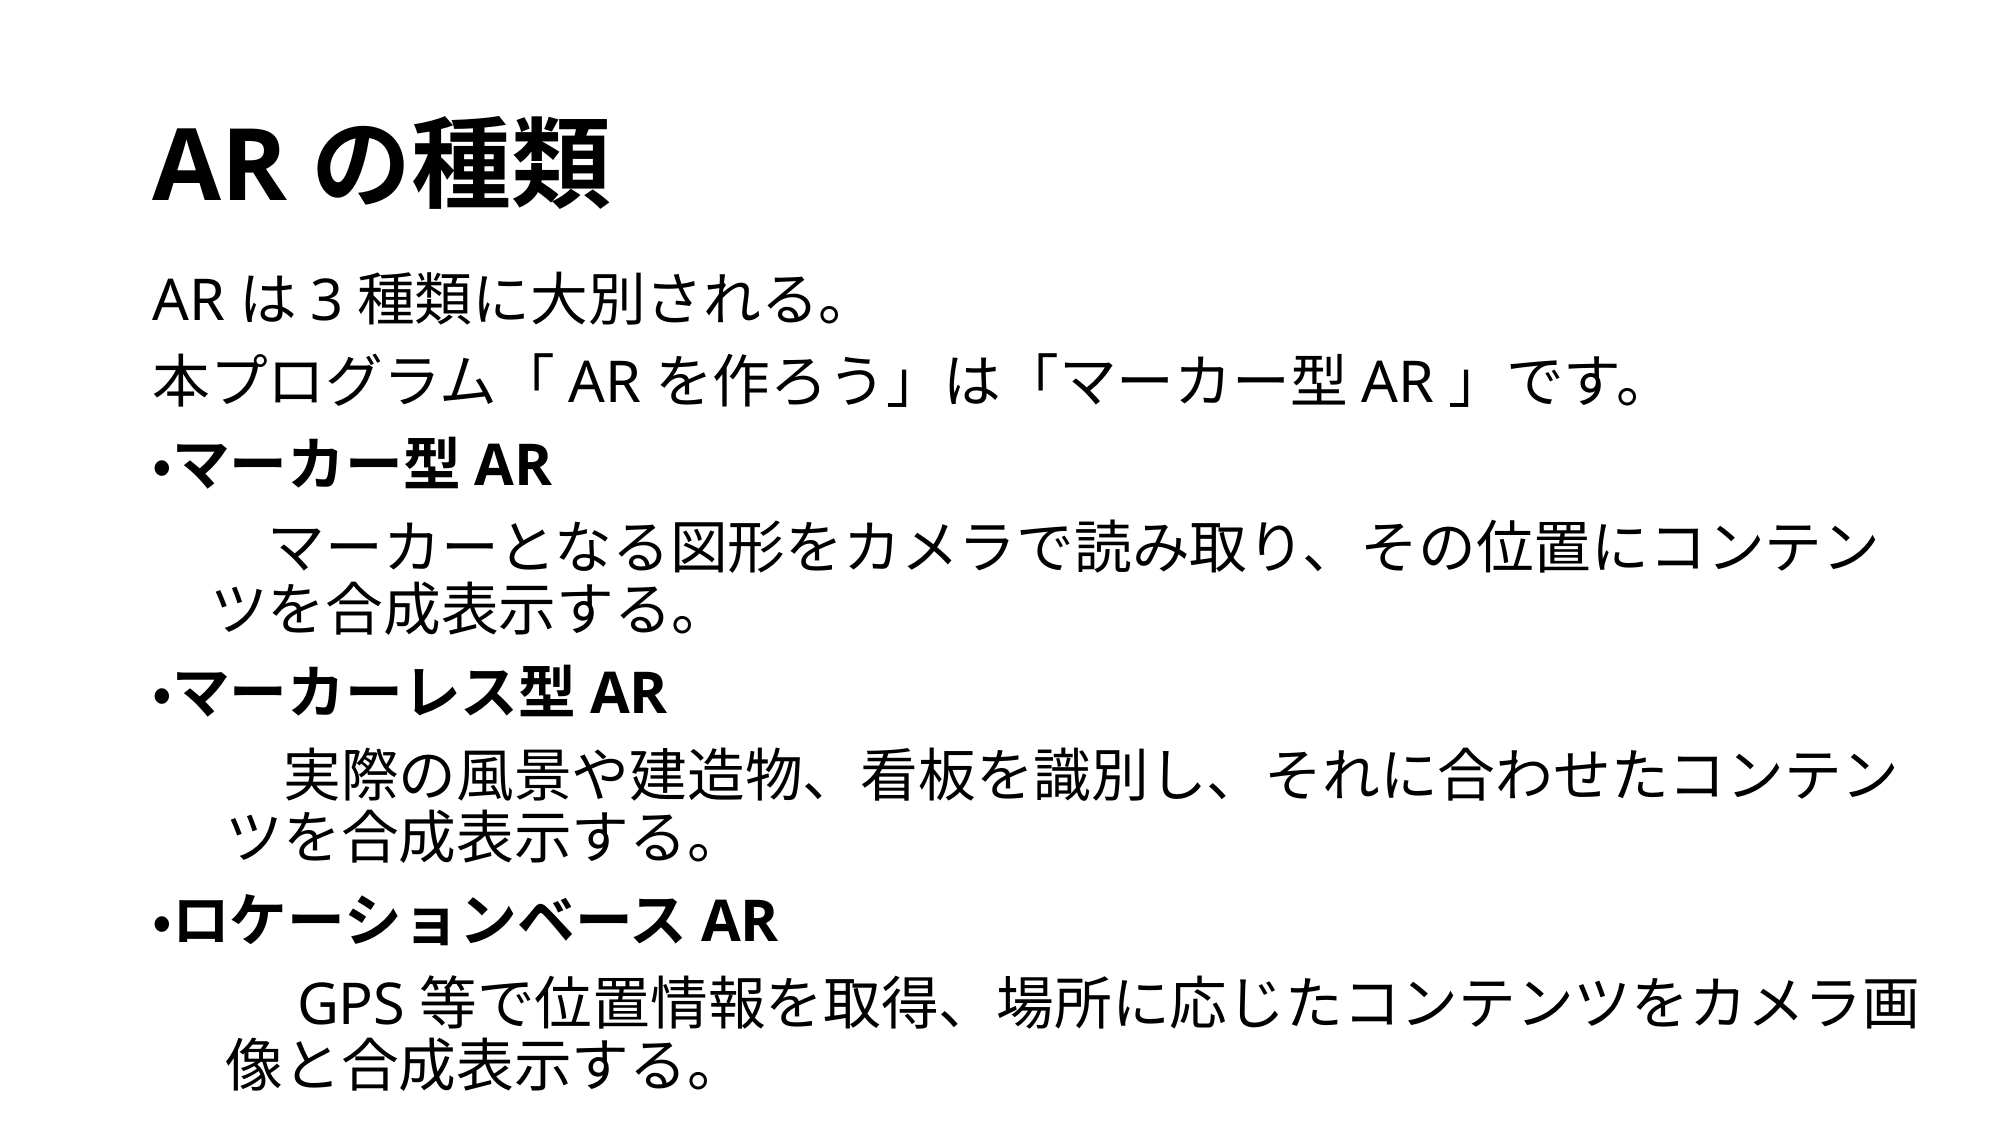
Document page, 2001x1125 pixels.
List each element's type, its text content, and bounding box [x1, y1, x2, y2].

title ARの種類 [137, 59, 1863, 262]
list ARは3種類に大別される。 本プログラム「ARを作ろう」は「マーカー型AR」です。 ・マーカー型AR マーカーとなる図形をカメラで読み取り、その位置にコンテンツを合成表示する。 ・マーカーレス型AR 実際の風景や建造物、看板を識別し、それに合わせたコンテンツを合成表示する。 ・ロケーションベースAR GPS等で位置情報を取得、場所に応じたコンテンツをカメラ画像と合成表示する。 [137, 262, 1952, 1109]
